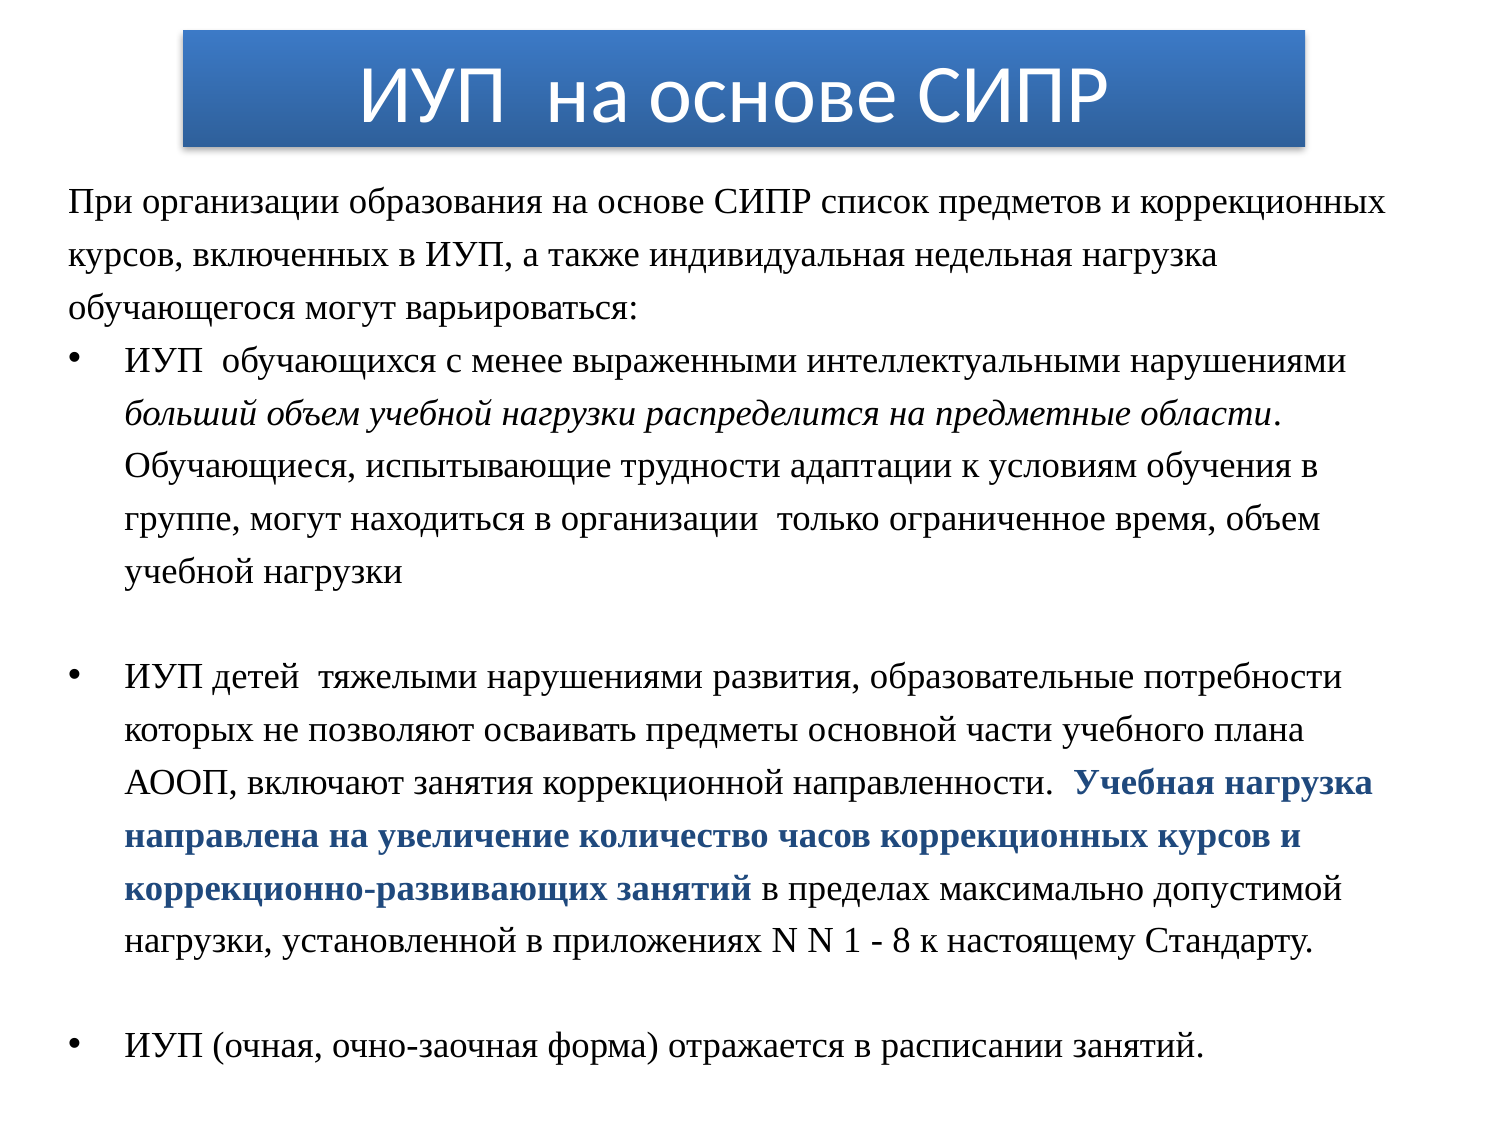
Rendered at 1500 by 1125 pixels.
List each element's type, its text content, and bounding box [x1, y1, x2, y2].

list При организации образования на основе СИПР список предметов и коррекционных курсов, включенных в ИУП, а также индивидуальная недельная нагрузка обучающегося могут варьироваться: ИУП обучающихся с менее выраженными интеллектуальными нарушениями больший объем учебной нагрузки распределится на предметные области. Обучающиеся, испытывающие трудности адаптации к условиям обучения в группе, могут находиться в организации только ограниченное время, объем учебной нагрузки ИУП детей тяжелыми нарушениями развития, образовательные потребности которых не позволяют осваивать предметы основной части учебного плана АООП, включают занятия коррекционной направленности. Учебная нагрузка направлена на увеличение количество часов коррекционных курсов и коррекционно-развивающих занятий в пределах максимально допустимой нагрузки, установленной в приложениях N N 1 - 8 к настоящему Стандарту. ИУП (очная, очно-заочная форма) отражается в расписании занятий. [53, 160, 1404, 1094]
title ИУП на основе СИПР [183, 30, 1306, 147]
